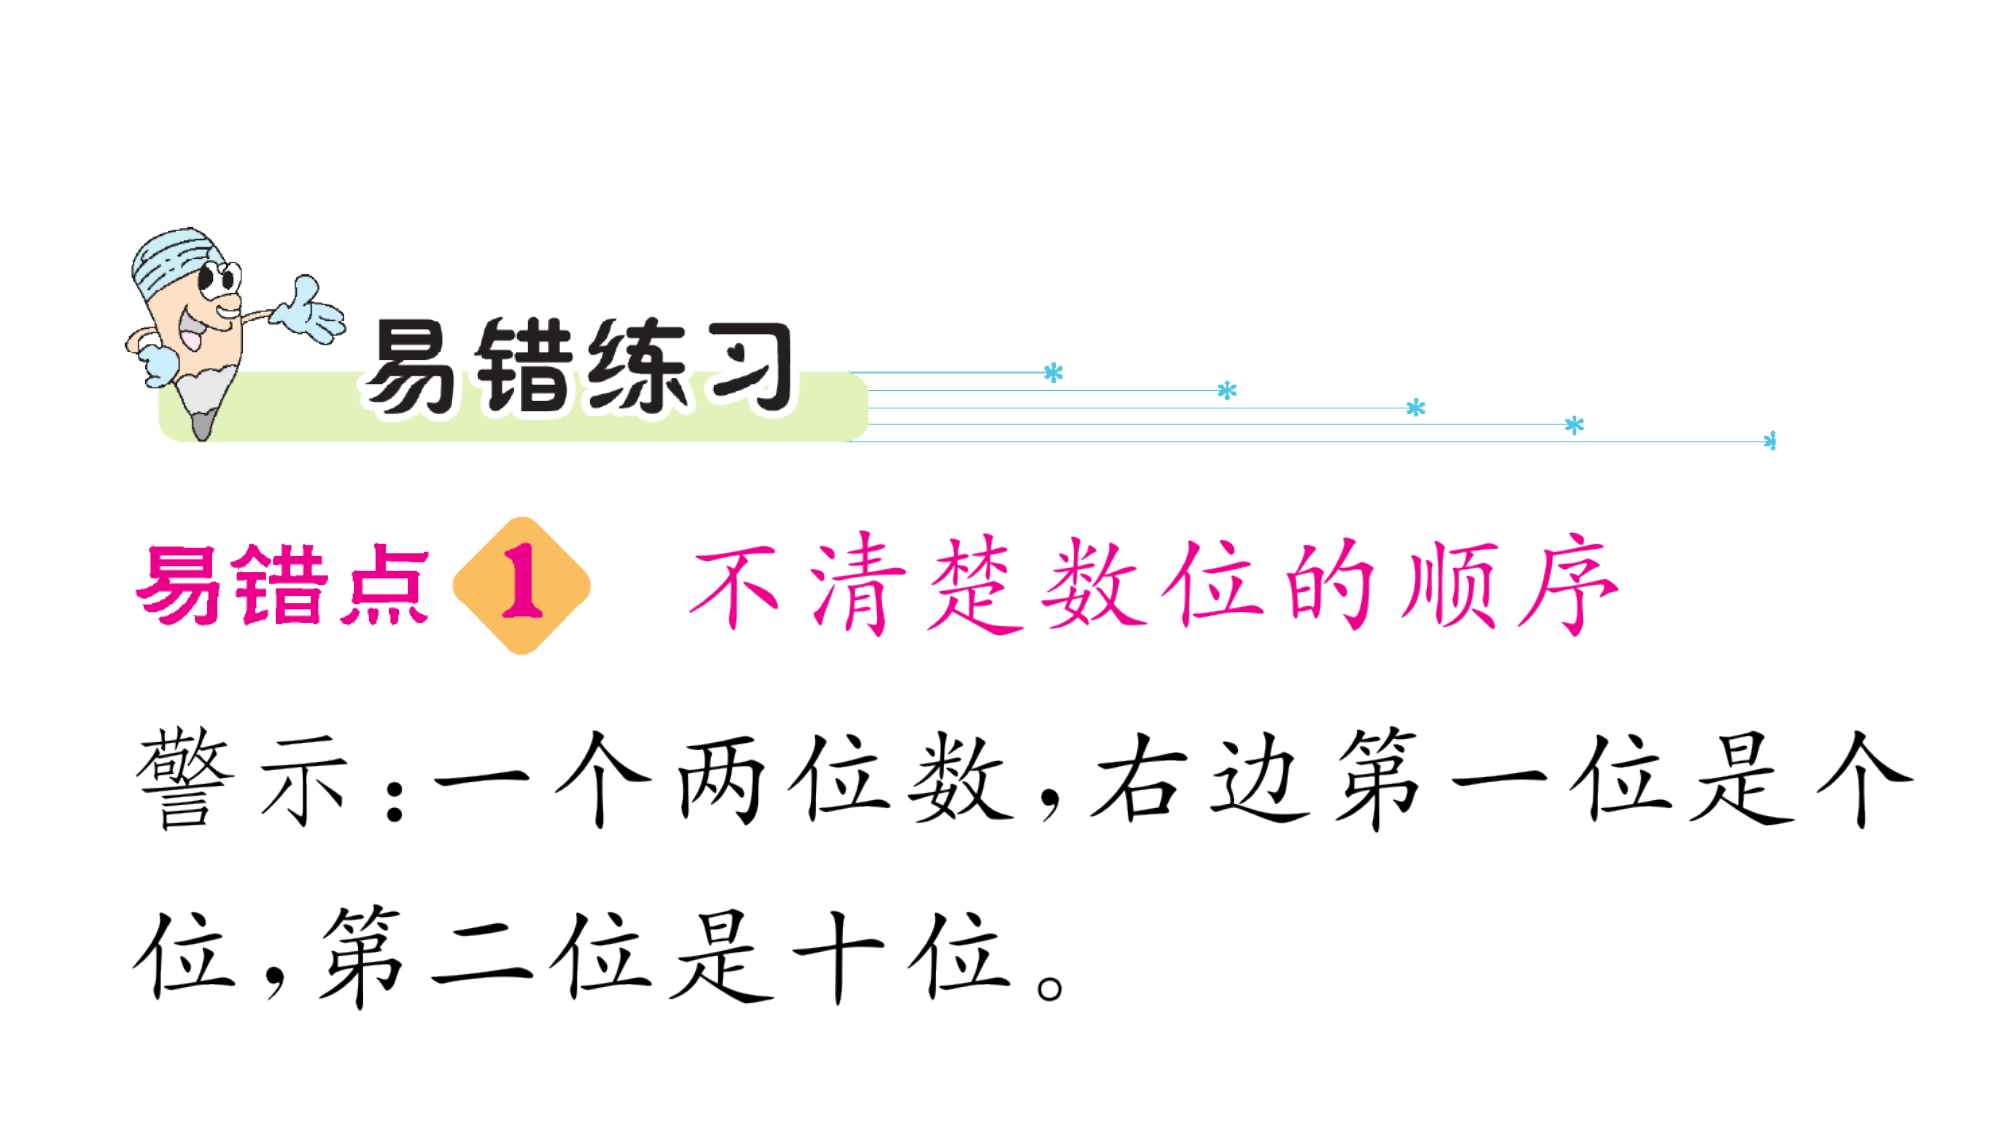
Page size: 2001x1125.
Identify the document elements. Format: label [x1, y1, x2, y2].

picture [118, 177, 2000, 1044]
